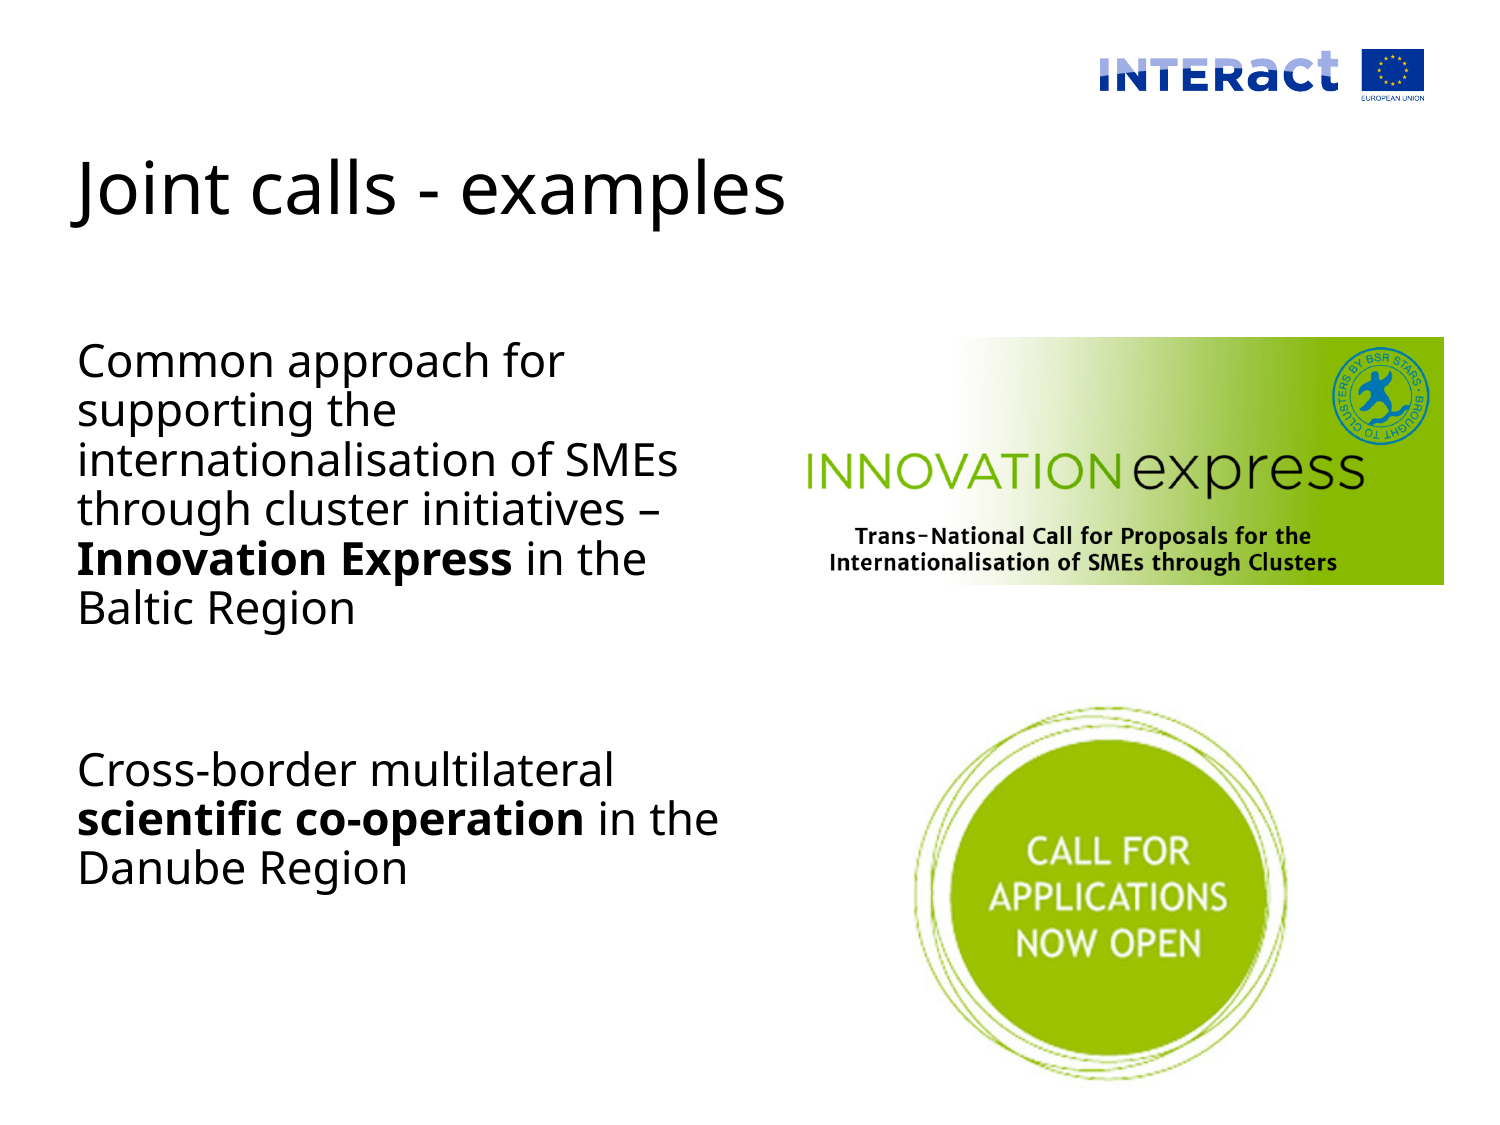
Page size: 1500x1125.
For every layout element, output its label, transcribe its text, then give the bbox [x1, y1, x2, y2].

picture [772, 337, 1444, 585]
list Common approach for supporting the internationalisation of SMEs through cluster initiatives – Innovation Express in the Baltic Region Cross-border multilateral scientific co-operation in the Danube Region [76, 338, 728, 1035]
picture [913, 686, 1294, 1095]
title Joint calls - examples [76, 151, 1424, 231]
picture [1100, 49, 1424, 101]
